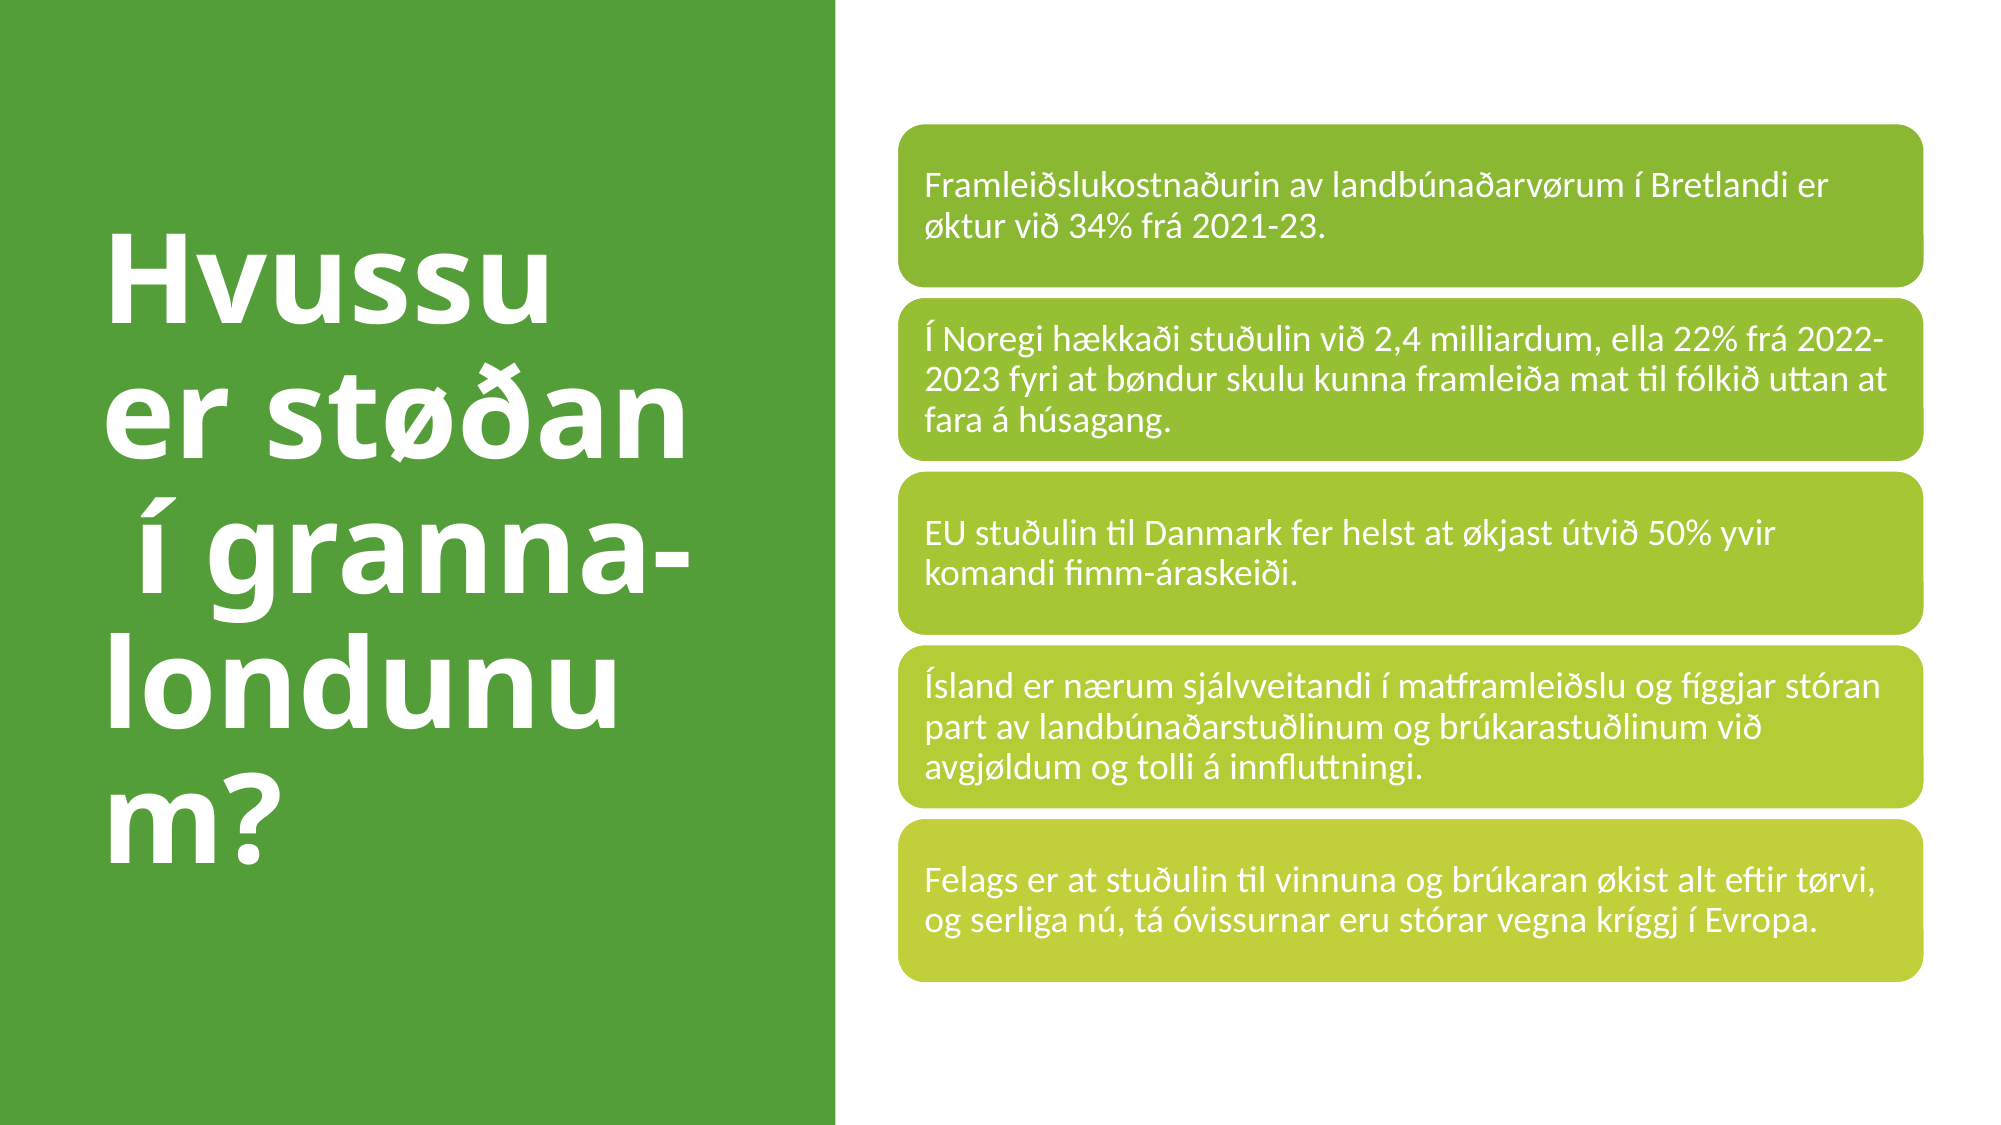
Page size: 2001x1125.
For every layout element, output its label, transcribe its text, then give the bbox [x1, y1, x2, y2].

text_box [0, 0, 836, 1125]
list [897, 101, 1925, 1005]
title Hvussu er støðan í granna-londunum? [86, 101, 711, 1005]
